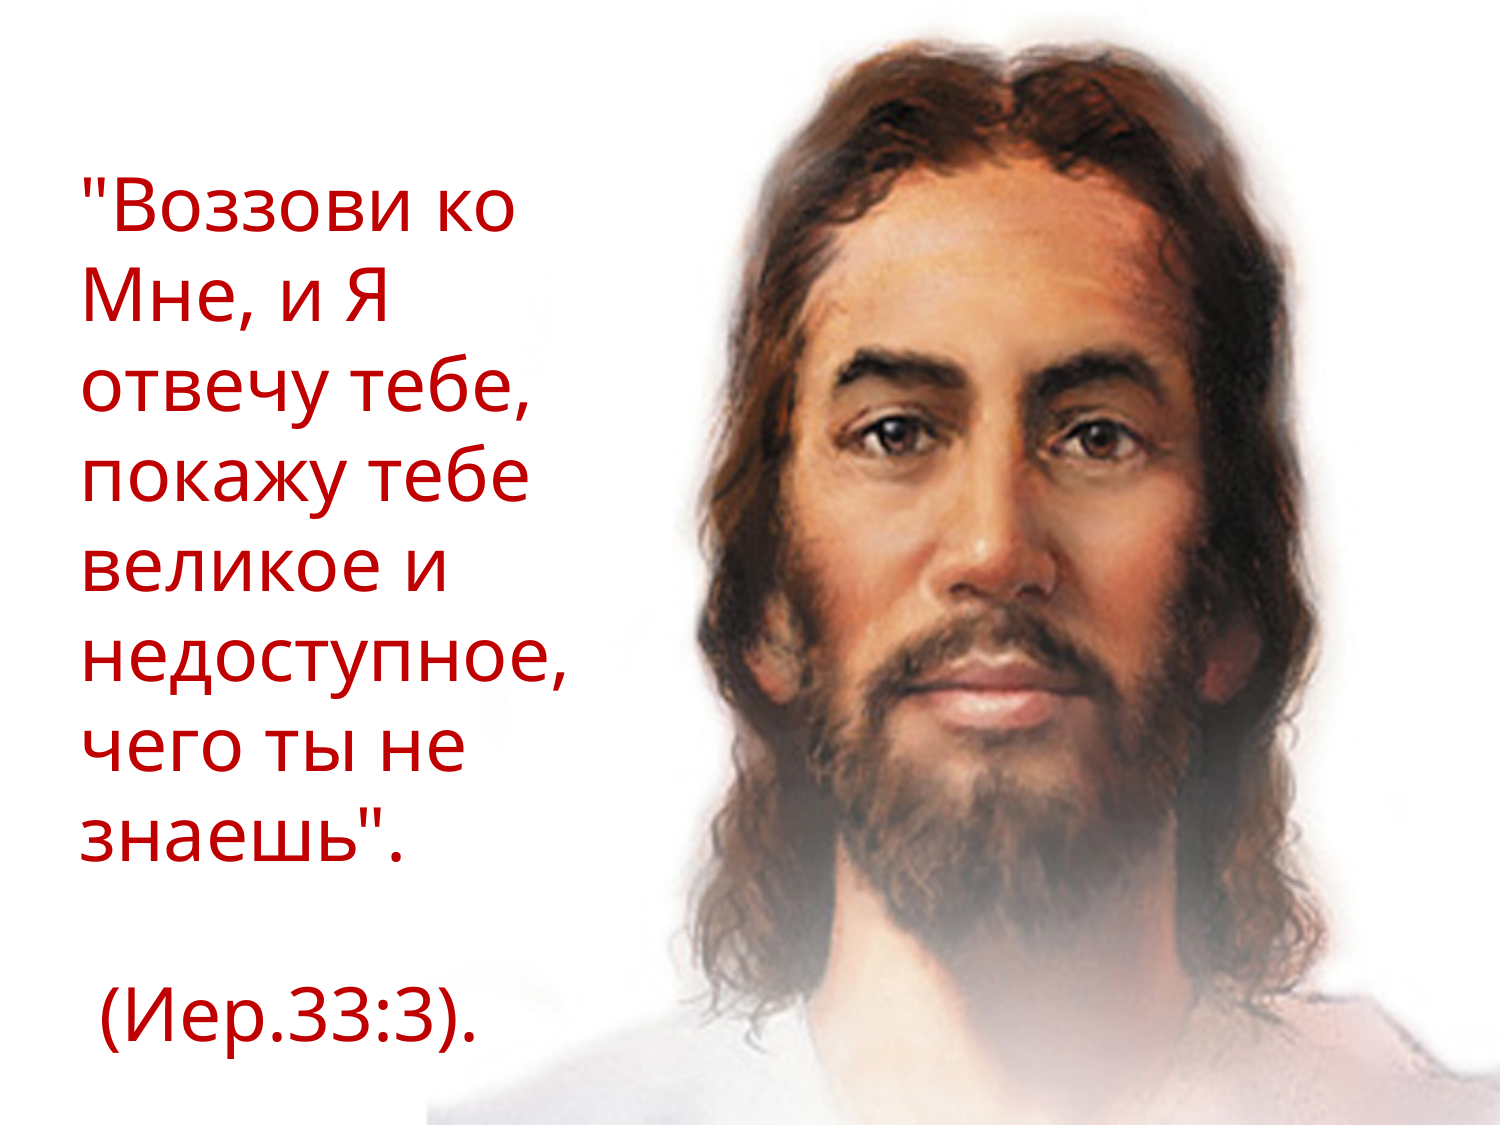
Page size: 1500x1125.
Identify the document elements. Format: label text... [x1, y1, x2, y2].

text_box "Воззови ко Мне, и Я отвечу тебе, покажу тебе великое и недоступное, чего ты не знаешь". (Иер.33:3). [64, 148, 248, 1064]
picture [253, 0, 1500, 1125]
